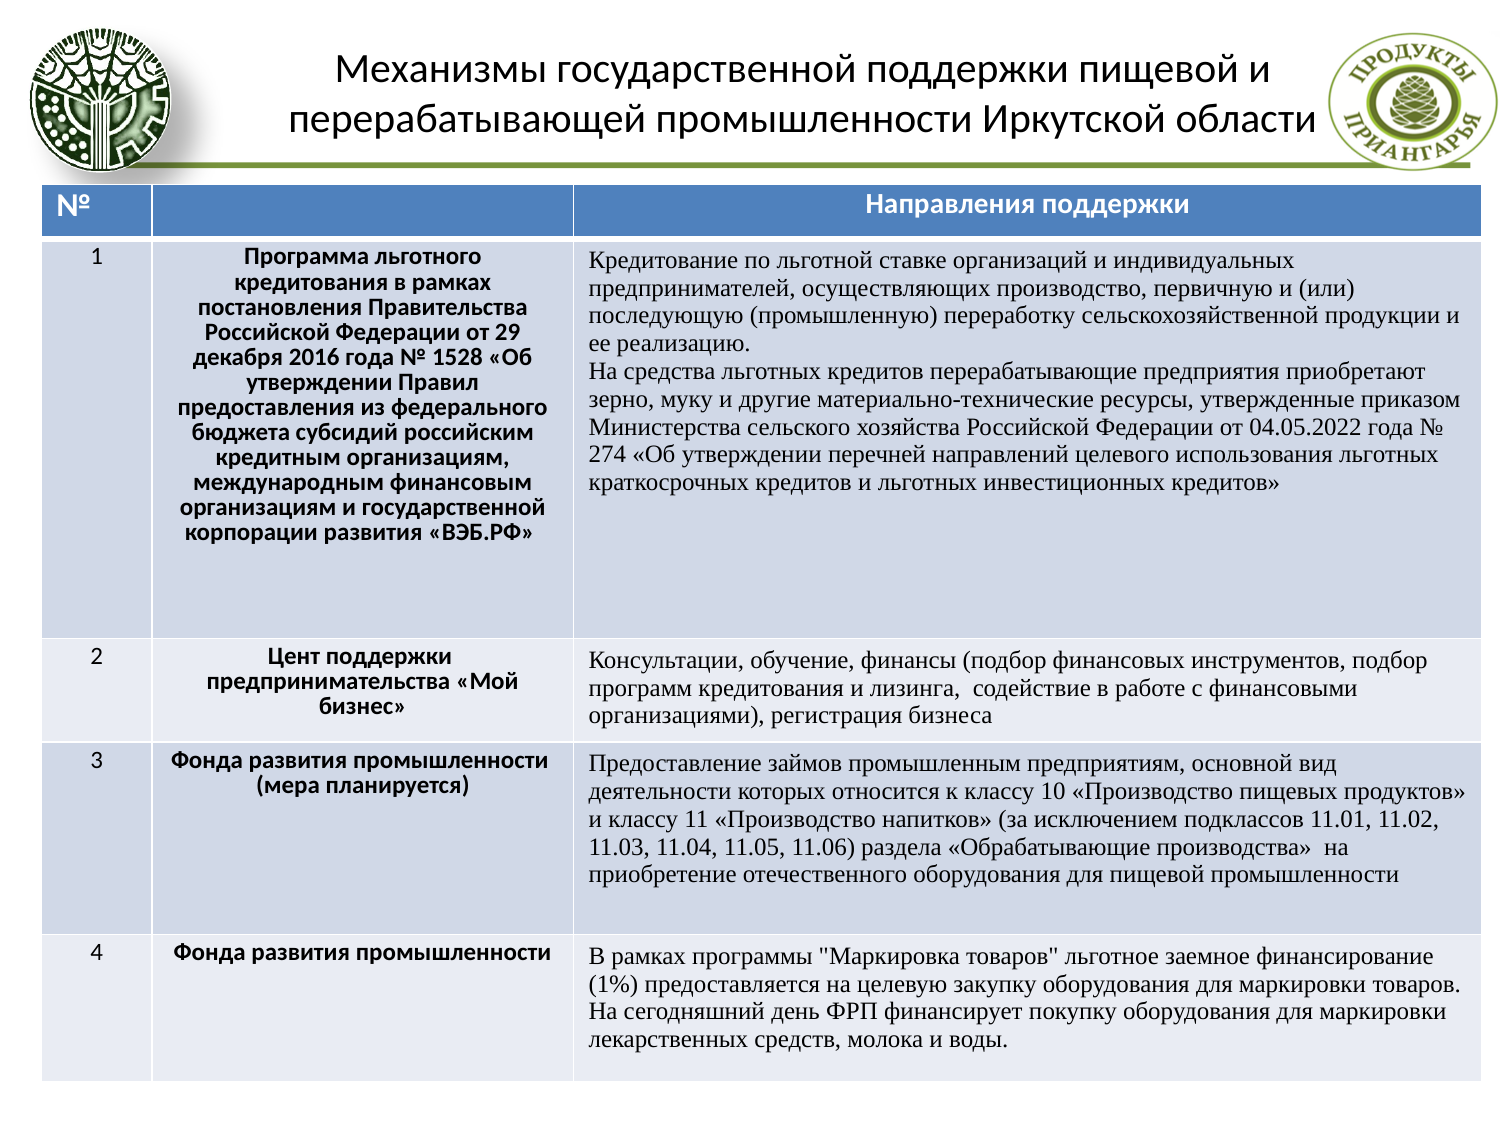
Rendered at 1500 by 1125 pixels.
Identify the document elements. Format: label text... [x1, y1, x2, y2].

table_cell 1 [42, 242, 151, 638]
table_header № [42, 185, 151, 236]
table_cell Кредитование по льготной ставке организаций и индивидуальных предпринимателей, осуществляющих производство, первичную и (или) последующую (промышленную) переработку сельскохозяйственной продукции и ее реализацию. На средства льготных кредитов перерабатывающие предприятия приобретают зерно, муку и другие материально-технические ресурсы, утвержденные приказом Министерства сельского хозяйства Российской Федерации от 04.05.2022 года № 274 «Об утверждении перечней направлений целевого использования льготных краткосрочных кредитов и льготных инвестиционных кредитов» [574, 242, 1481, 638]
table_cell Консультации, обучение, финансы (подбор финансовых инструментов, подбор программ кредитования и лизинга, содействие в работе с финансовыми организациями), регистрация бизнеса [574, 639, 1481, 741]
table_cell Цент поддержки предпринимательства «Мой бизнес» [153, 639, 573, 741]
table_cell Программа льготного кредитования в рамках постановления Правительства Российской Федерации от 29 декабря 2016 года № 1528 «Об утверждении Правил предоставления из федерального бюджета субсидий российским кредитным организациям, международным финансовым организациям и государственной корпорации развития «ВЭБ.РФ» [153, 242, 573, 638]
table_header Направления поддержки [574, 185, 1481, 236]
table_header [153, 185, 573, 236]
table_cell В рамках программы "Маркировка товаров" льготное заемное финансирование (1%) предоставляется на целевую закупку оборудования для маркировки товаров. На сегодняшний день ФРП финансирует покупку оборудования для маркировки лекарственных средств, молока и воды. [574, 935, 1481, 1081]
table_cell Фонда развития промышленности [153, 935, 573, 1081]
picture [1325, 31, 1500, 173]
table_cell Фонда развития промышленности (мера планируется) [153, 743, 573, 934]
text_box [27, 25, 1471, 173]
table_cell 3 [42, 743, 151, 934]
table_cell Предоставление займов промышленным предприятиям, основной вид деятельности которых относится к классу 10 «Производство пищевых продуктов» и классу 11 «Производство напитков» (за исключением подклассов 11.01, 11.02, 11.03, 11.04, 11.05, 11.06) раздела «Обрабатывающие производства» на приобретение отечественного оборудования для пищевой промышленности [574, 743, 1481, 934]
table_cell 4 [42, 935, 151, 1081]
table_cell 2 [42, 639, 151, 741]
